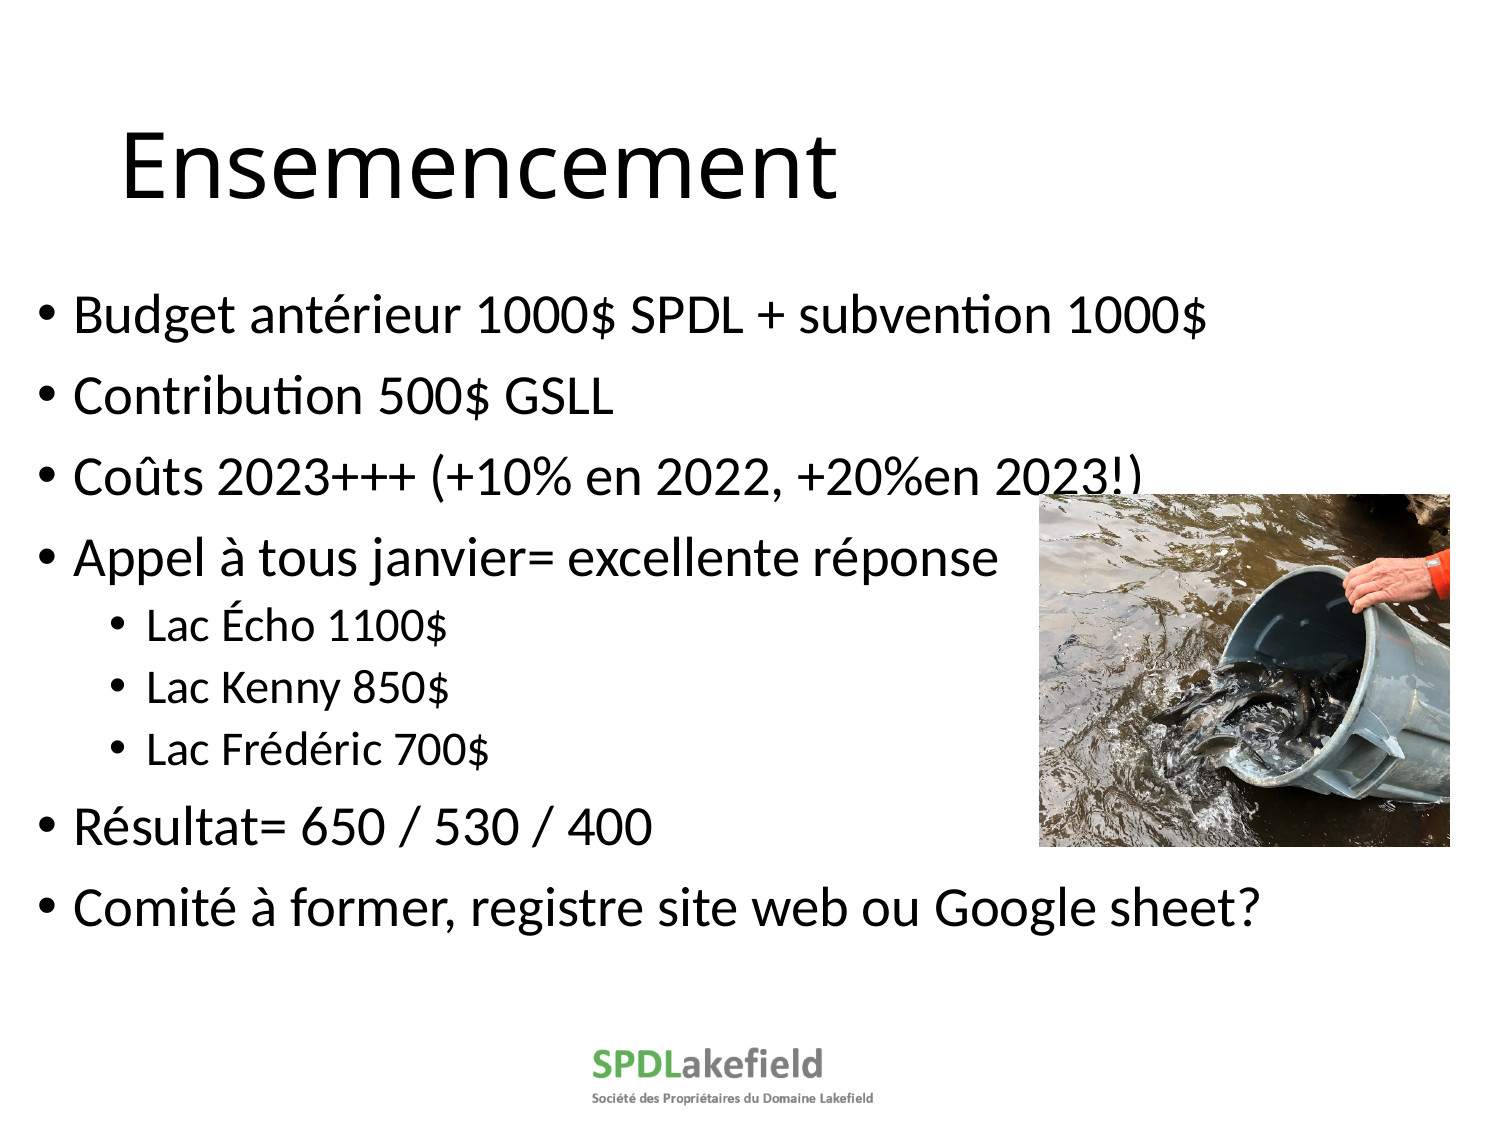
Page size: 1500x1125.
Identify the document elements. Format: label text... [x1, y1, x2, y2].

picture [582, 1042, 875, 1109]
title Ensemencement [103, 59, 1397, 278]
picture [1039, 494, 1451, 847]
list Budget antérieur 1000$ SPDL + subvention 1000$ Contribution 500$ GSLL Coûts 2023+++ (+10% en 2022, +20%en 2023!) Appel à tous janvier= excellente réponse Lac Écho 1100$ Lac Kenny 850$ Lac Frédéric 700$ Résultat= 650 / 530 / 400 Comité à former, registre site web ou Google sheet? [22, 277, 1281, 1014]
